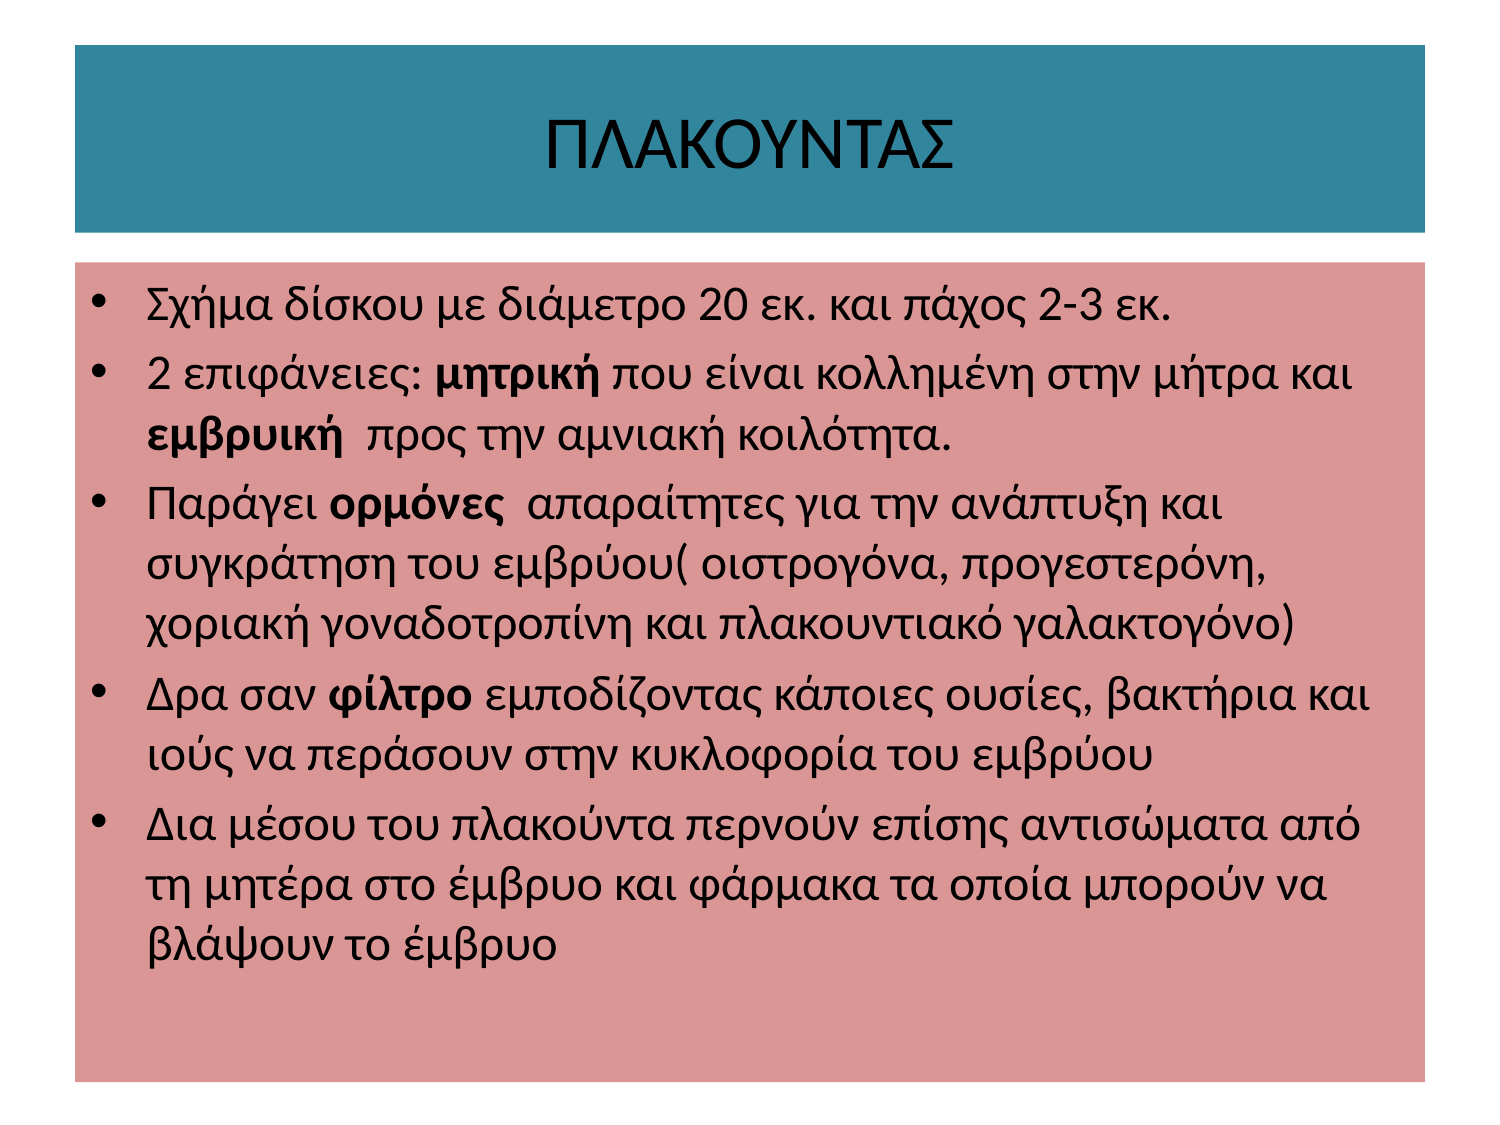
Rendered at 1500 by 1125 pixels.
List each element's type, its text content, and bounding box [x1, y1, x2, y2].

list Σχήμα δίσκου με διάμετρο 20 εκ. και πάχος 2-3 εκ. 2 επιφάνειες: μητρική που είναι κολλημένη στην μήτρα και εμβρυική προς την αμνιακή κοιλότητα. Παράγει ορμόνες απαραίτητες για την ανάπτυξη και συγκράτηση του εμβρύου( οιστρογόνα, προγεστερόνη, χοριακή γοναδοτροπίνη και πλακουντιακό γαλακτογόνο) Δρα σαν φίλτρο εμποδίζοντας κάποιες ουσίες, βακτήρια και ιούς να περάσουν στην κυκλοφορία του εμβρύου Δια μέσου του πλακούντα περνούν επίσης αντισώματα από τη μητέρα στο έμβρυο και φάρμακα τα οποία μπορούν να βλάψουν το έμβρυο [75, 262, 1425, 1083]
title ΠΛΑΚΟΥΝΤΑΣ [75, 45, 1425, 233]
